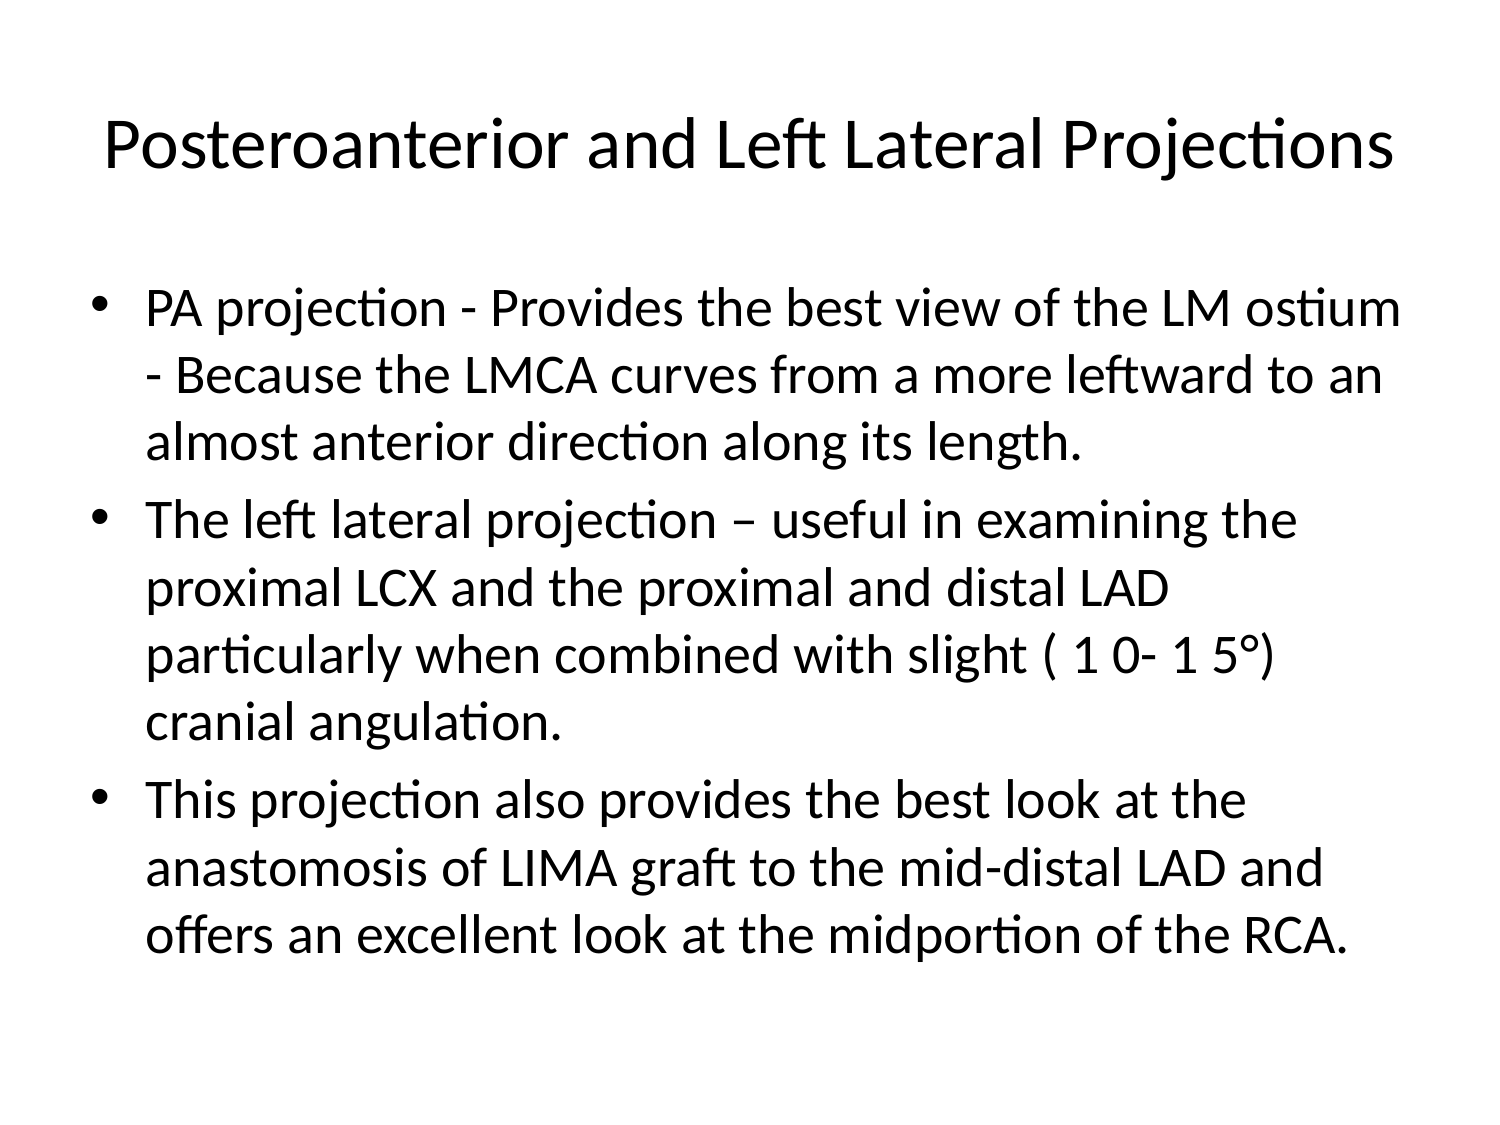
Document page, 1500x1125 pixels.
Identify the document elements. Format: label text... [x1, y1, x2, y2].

list PA projection - Provides the best view of the LM ostium - Because the LMCA curves from a more leftward to an almost anterior direction along its length. The left lateral projection – useful in examining the proximal LCX and the proximal and distal LAD particularly when combined with slight ( 1 0- 1 5°) cranial angulation. This projection also provides the best look at the anastomosis of LIMA graft to the mid-distal LAD and offers an excellent look at the midportion of the RCA. [75, 262, 1425, 1005]
title Posteroanterior and Left Lateral Projections [75, 45, 1425, 233]
